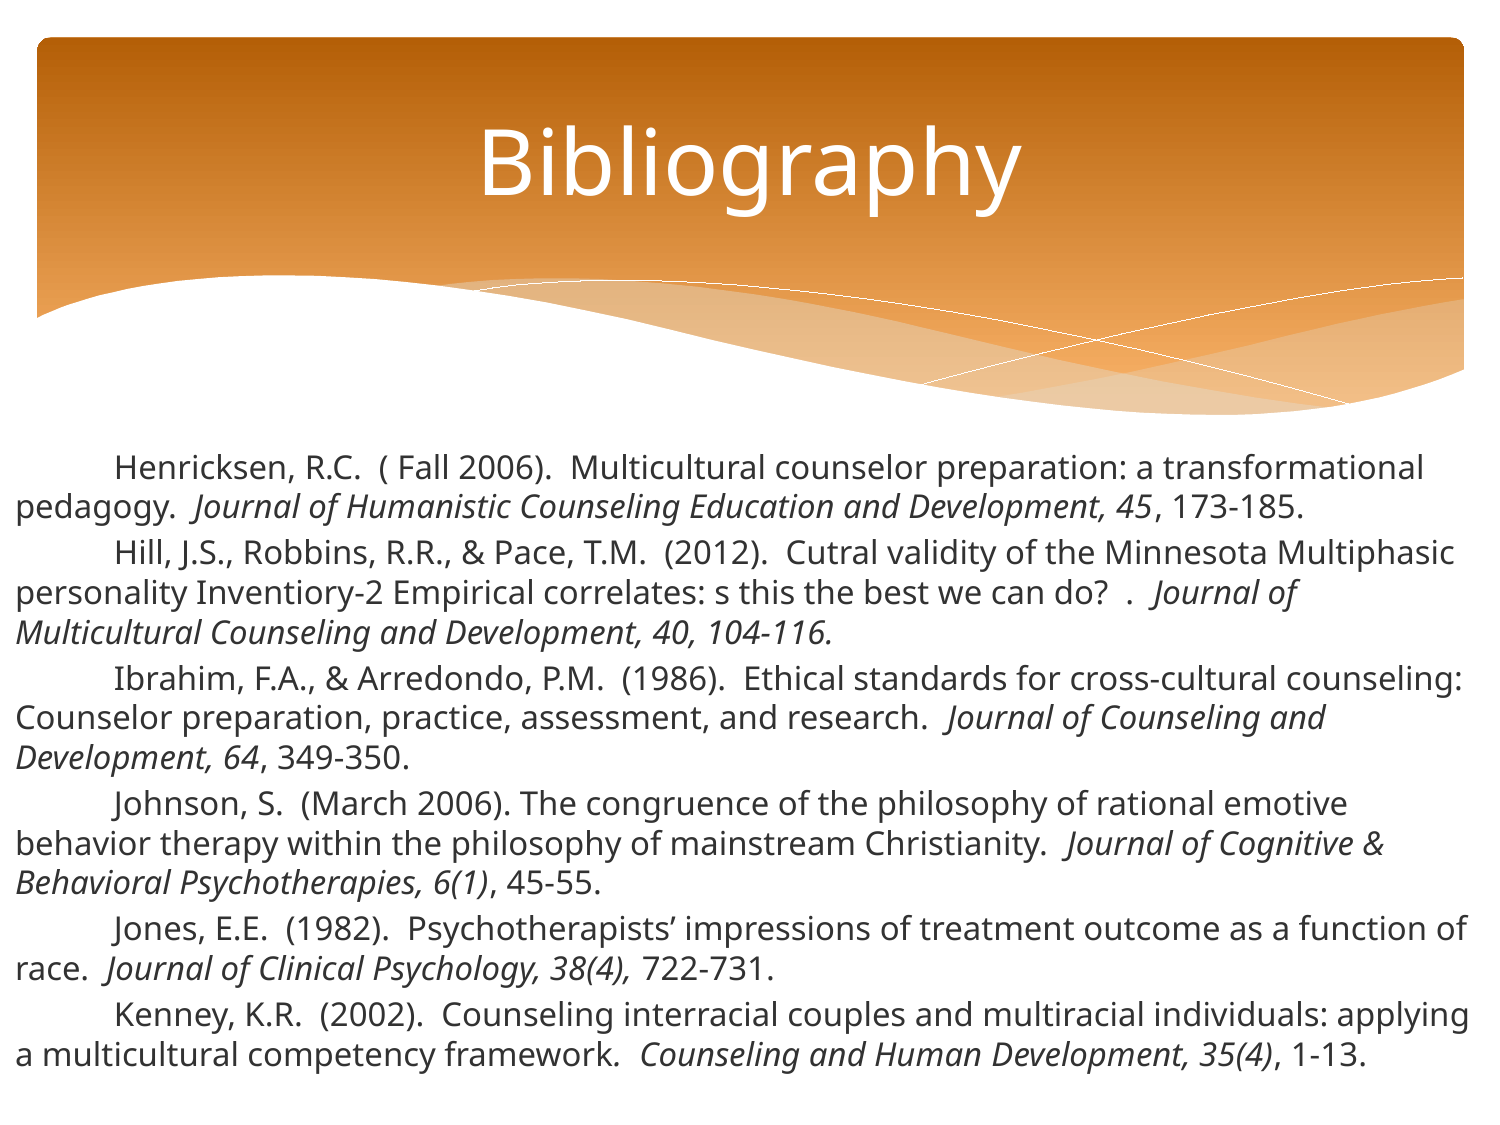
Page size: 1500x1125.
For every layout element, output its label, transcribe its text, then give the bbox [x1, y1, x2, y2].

title Bibliography [75, 55, 1425, 261]
list Henricksen, R.C. ( Fall 2006). Multicultural counselor preparation: a transformational pedagogy. Journal of Humanistic Counseling Education and Development, 45, 173-185. Hill, J.S., Robbins, R.R., & Pace, T.M. (2012). Cutral validity of the Minnesota Multiphasic personality Inventiory-2 Empirical correlates: s this the best we can do? . Journal of Multicultural Counseling and Development, 40, 104-116. Ibrahim, F.A., & Arredondo, P.M. (1986). Ethical standards for cross-cultural counseling: Counselor preparation, practice, assessment, and research. Journal of Counseling and Development, 64, 349-350. Johnson, S. (March 2006). The congruence of the philosophy of rational emotive behavior therapy within the philosophy of mainstream Christianity. Journal of Cognitive & Behavioral Psychotherapies, 6(1), 45-55. Jones, E.E. (1982). Psychotherapists’ impressions of treatment outcome as a function of race. Journal of Clinical Psychology, 38(4), 722-731. Kenney, K.R. (2002). Counseling interracial couples and multiracial individuals: applying a multicultural competency framework. Counseling and Human Development, 35(4), 1-13. [0, 438, 1500, 1125]
